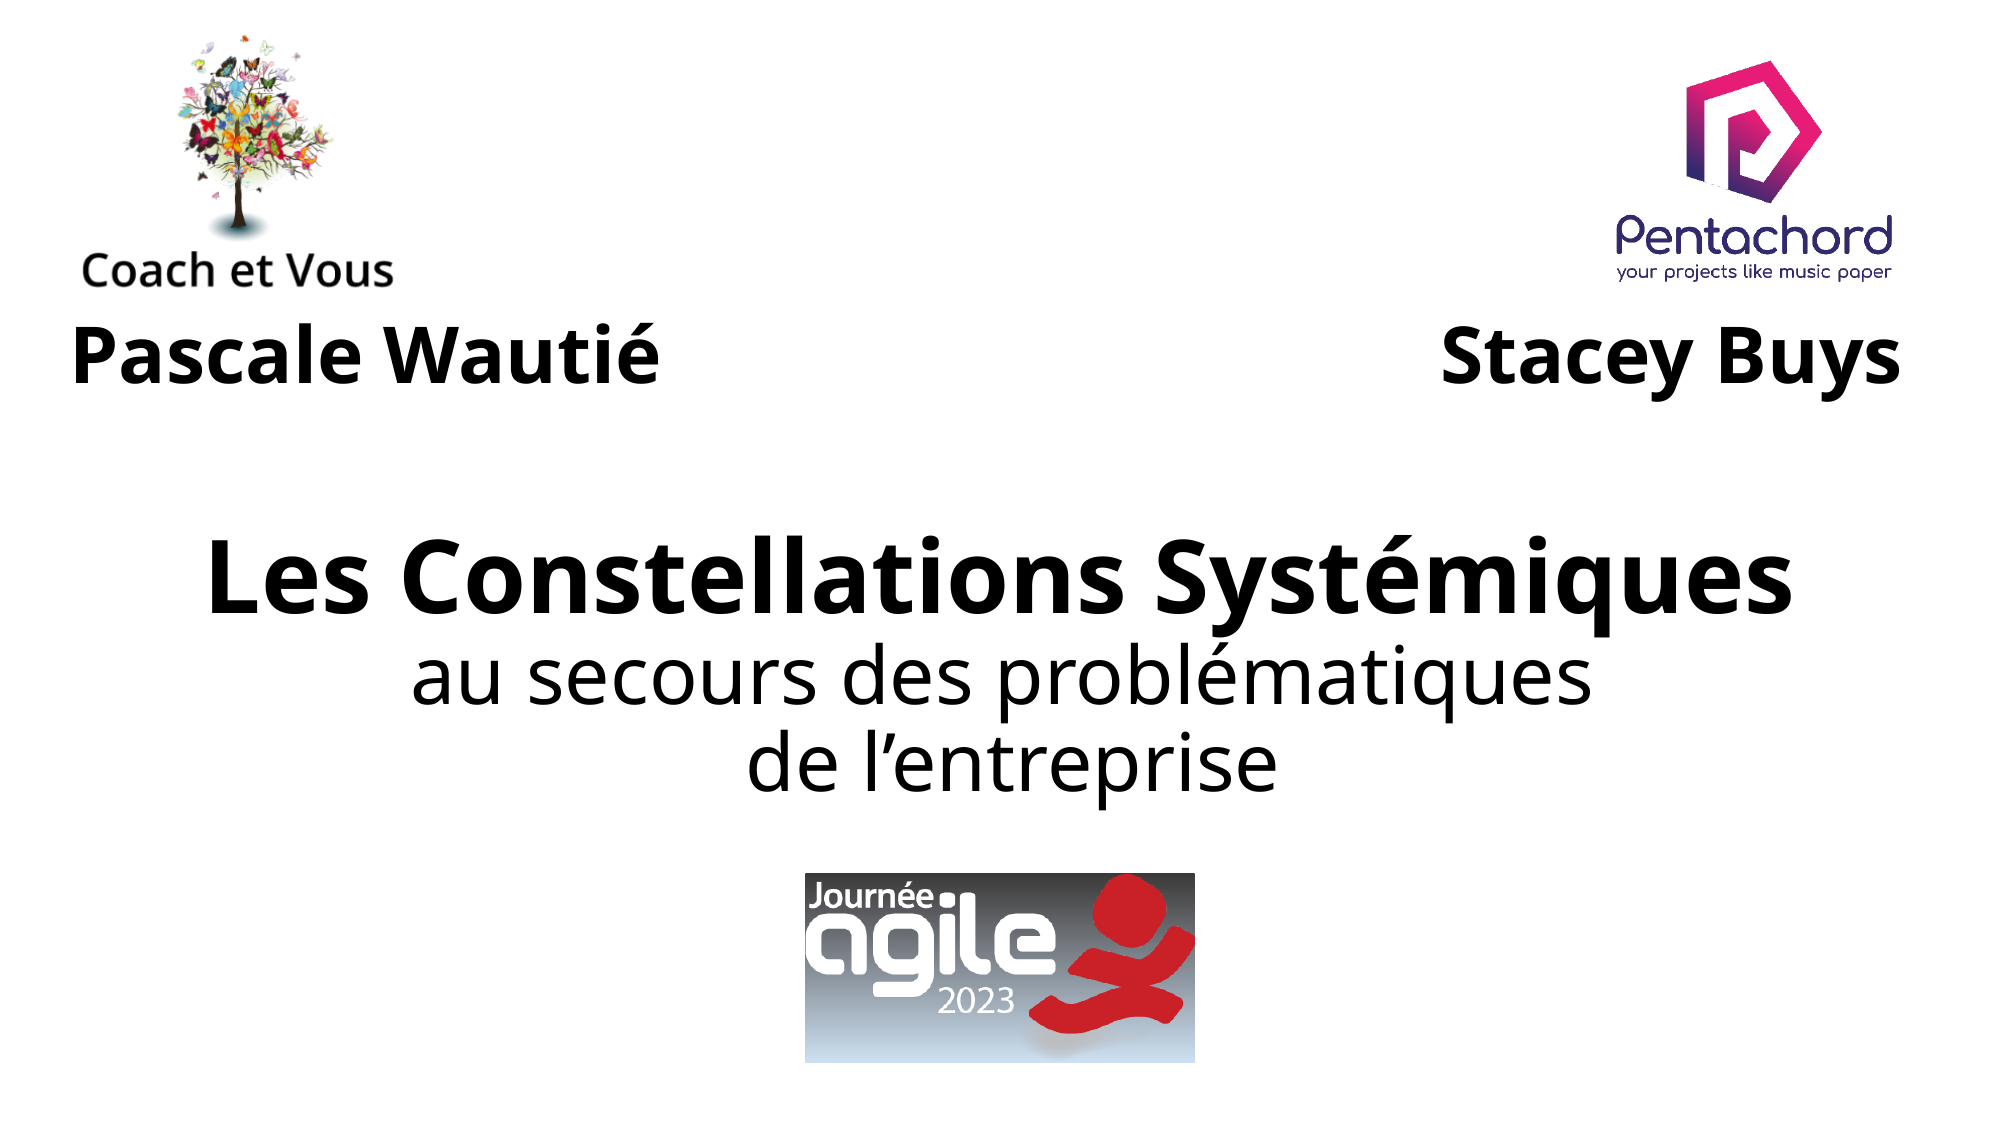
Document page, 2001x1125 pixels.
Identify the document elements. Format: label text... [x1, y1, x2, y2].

list Pascale Wautié Stacey Buys [54, 308, 1422, 411]
picture [805, 873, 1195, 1063]
picture [1422, 0, 2000, 415]
title Les Constellations Systémiques au secours des problématiques de l’entreprise [150, 516, 1876, 899]
picture [54, 10, 428, 324]
